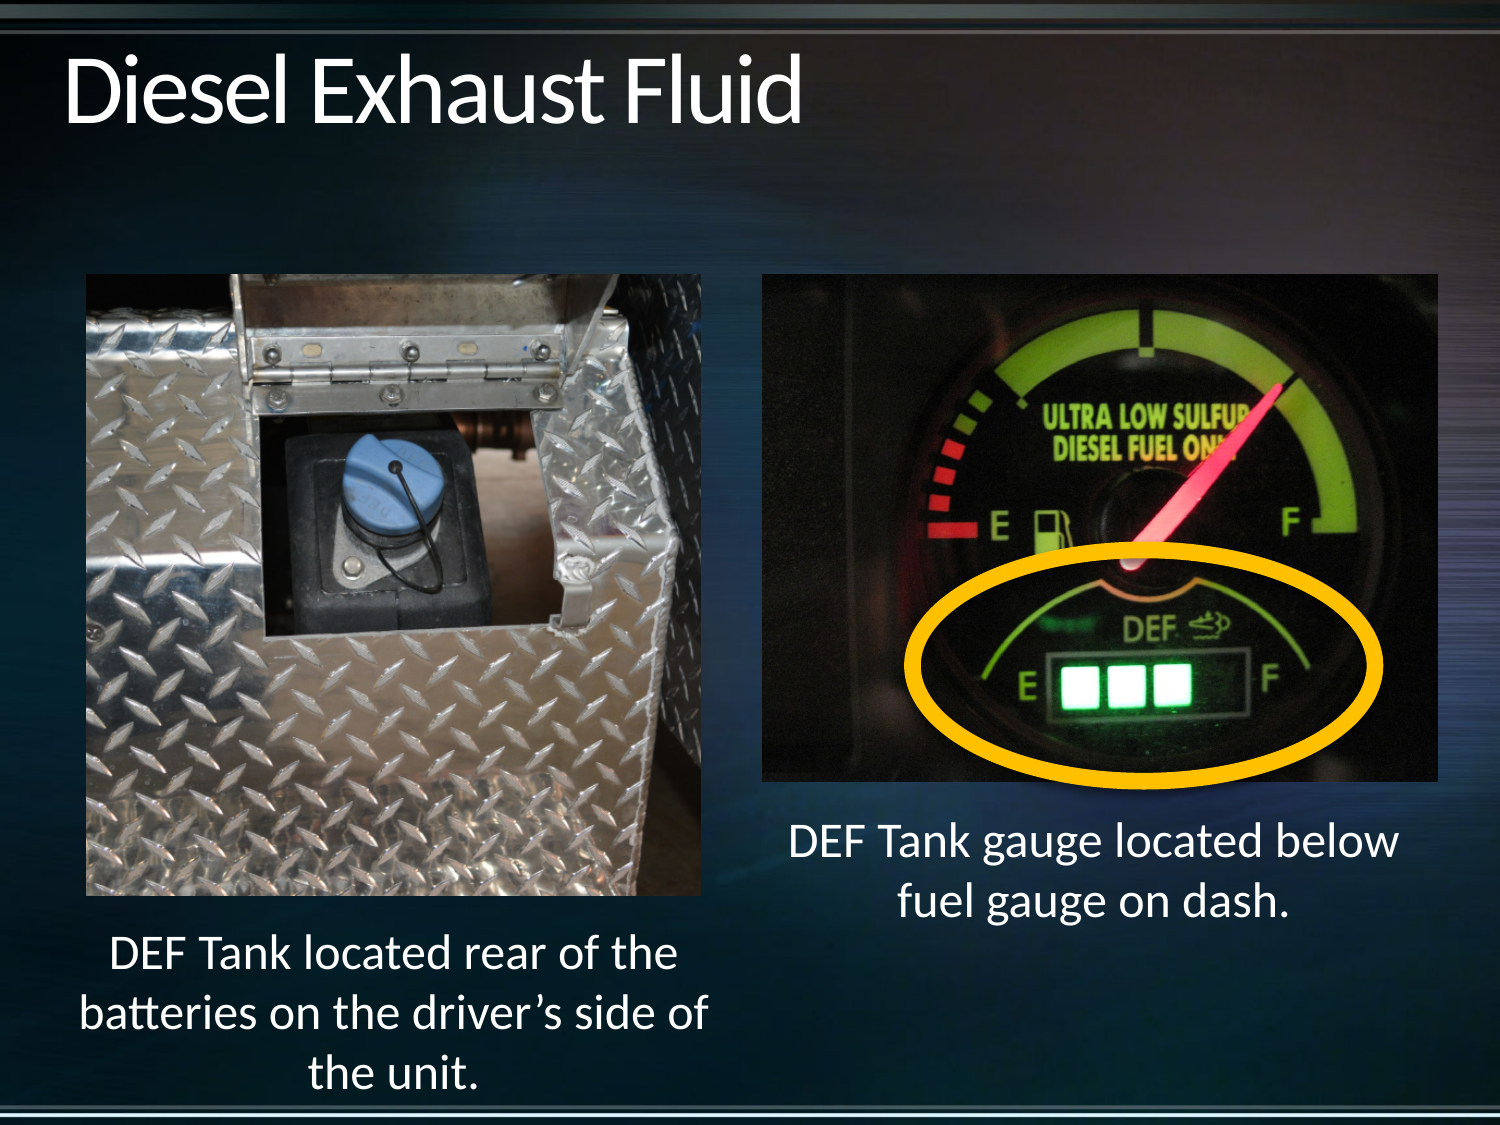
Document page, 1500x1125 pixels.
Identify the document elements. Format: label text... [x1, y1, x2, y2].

title Diesel Exhaust Fluid [62, 37, 1438, 147]
text_box DEF Tank located rear of the batteries on the driver’s side of the unit. [37, 912, 750, 1108]
text_box DEF Tank gauge located below fuel gauge on dash. [737, 799, 1450, 935]
picture [0, 0, 1500, 1125]
